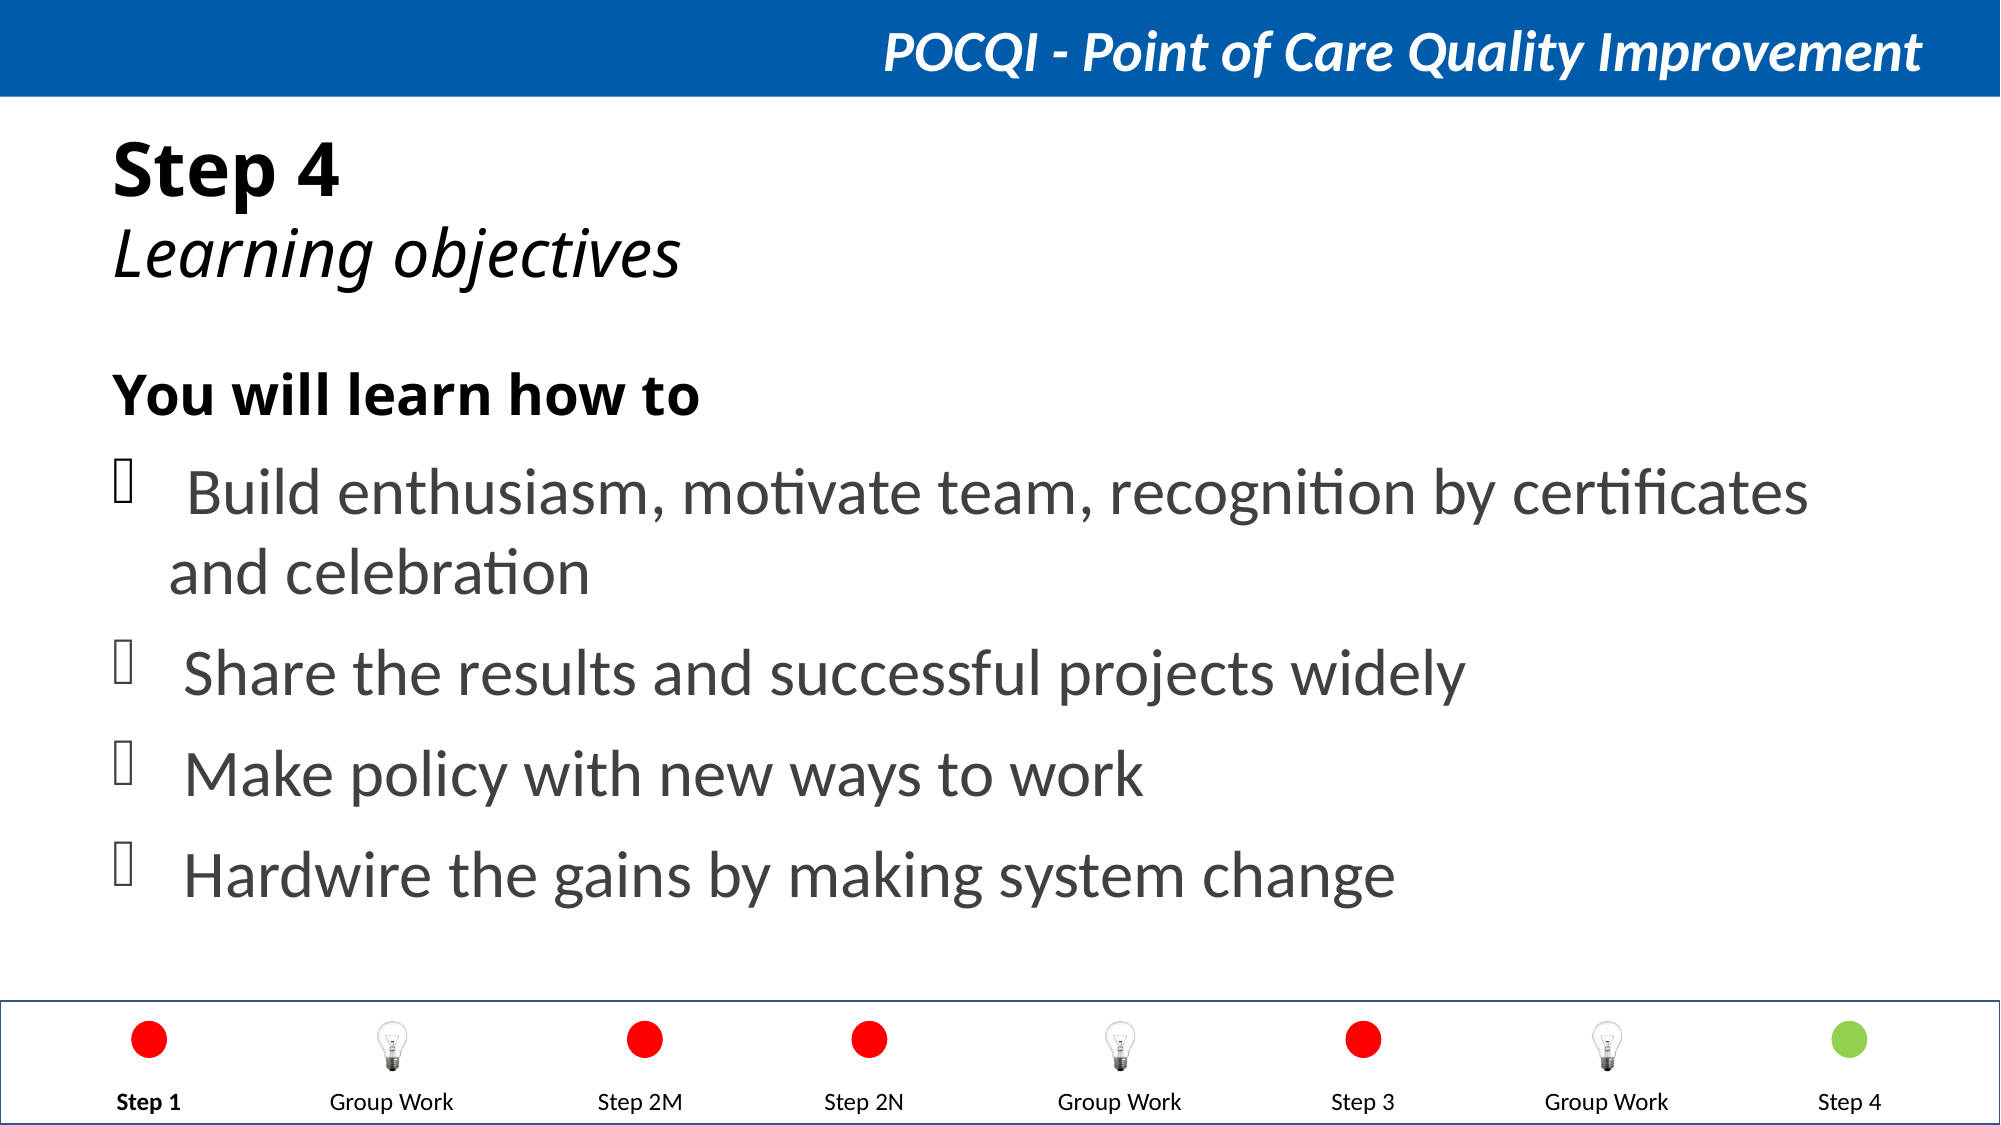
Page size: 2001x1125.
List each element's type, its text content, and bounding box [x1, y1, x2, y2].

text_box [0, 1000, 2000, 1124]
text_box Step 4 Learning objectives [97, 113, 1560, 324]
text_box You will learn how to Build enthusiasm, motivate team, recognition by certificates and celebration Share the results and successful projects widely Make policy with new ways to work Hardwire the gains by making system change [97, 351, 1868, 952]
